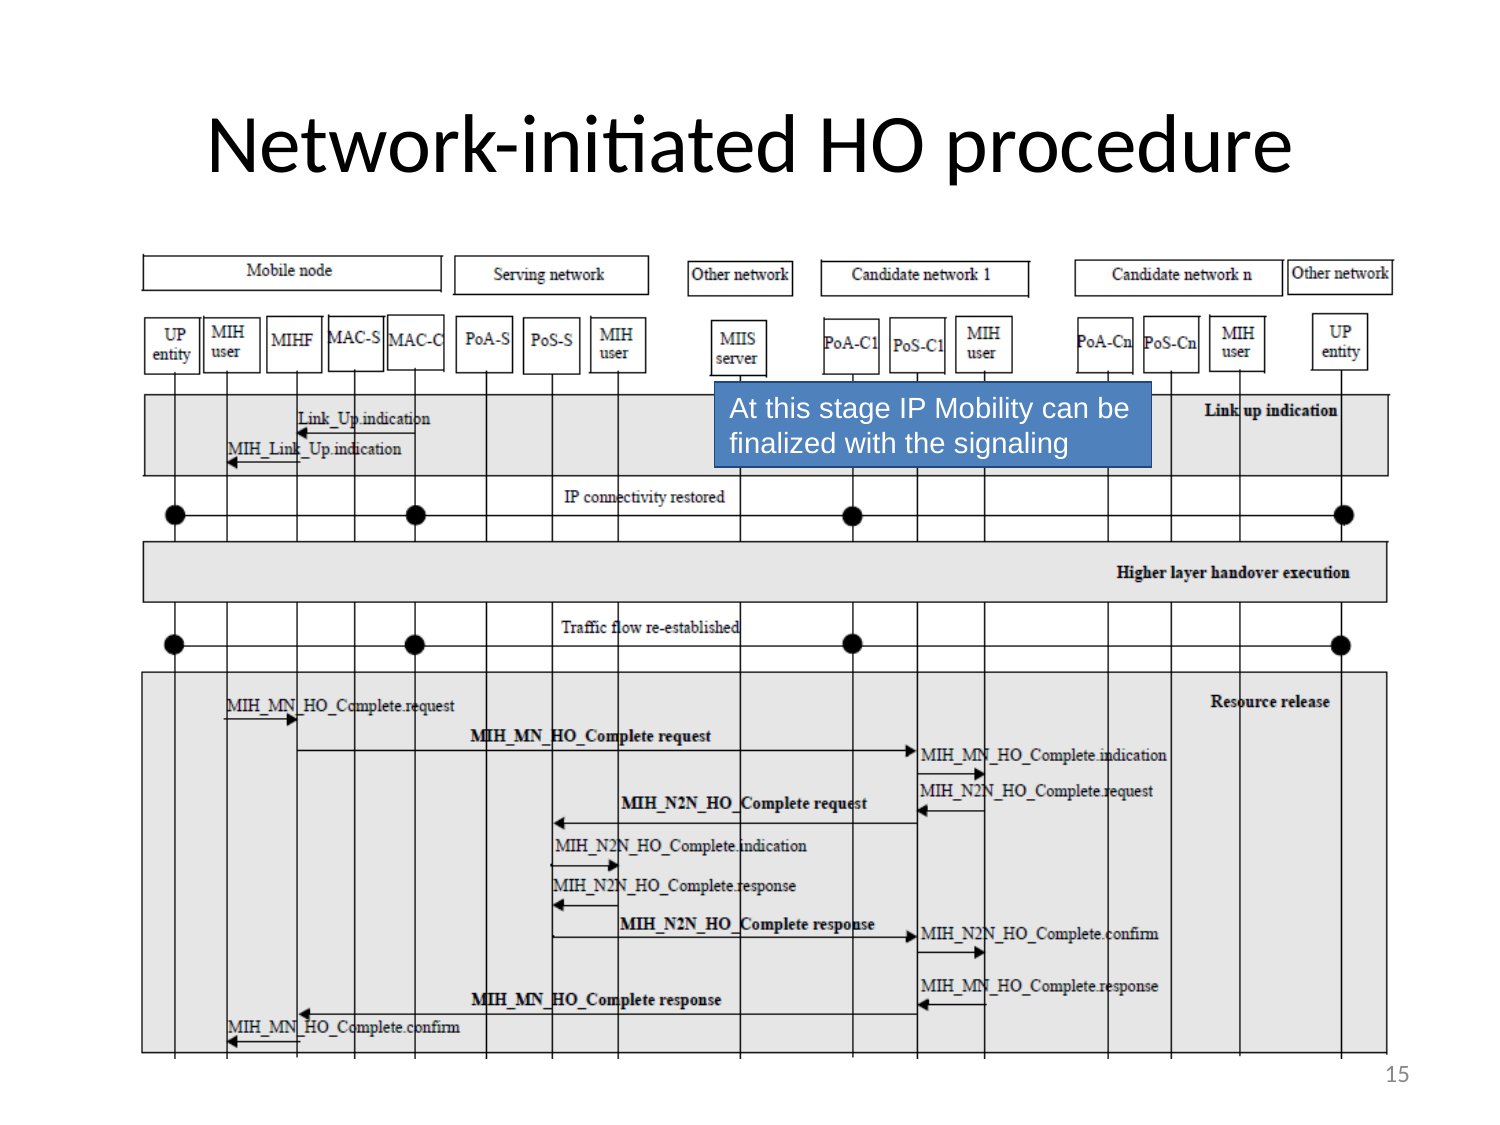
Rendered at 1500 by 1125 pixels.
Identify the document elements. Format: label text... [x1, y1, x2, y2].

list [136, 250, 1400, 1059]
slide_number 15 [1074, 1042, 1425, 1103]
title Network-initiated HO procedure [75, 45, 1425, 233]
